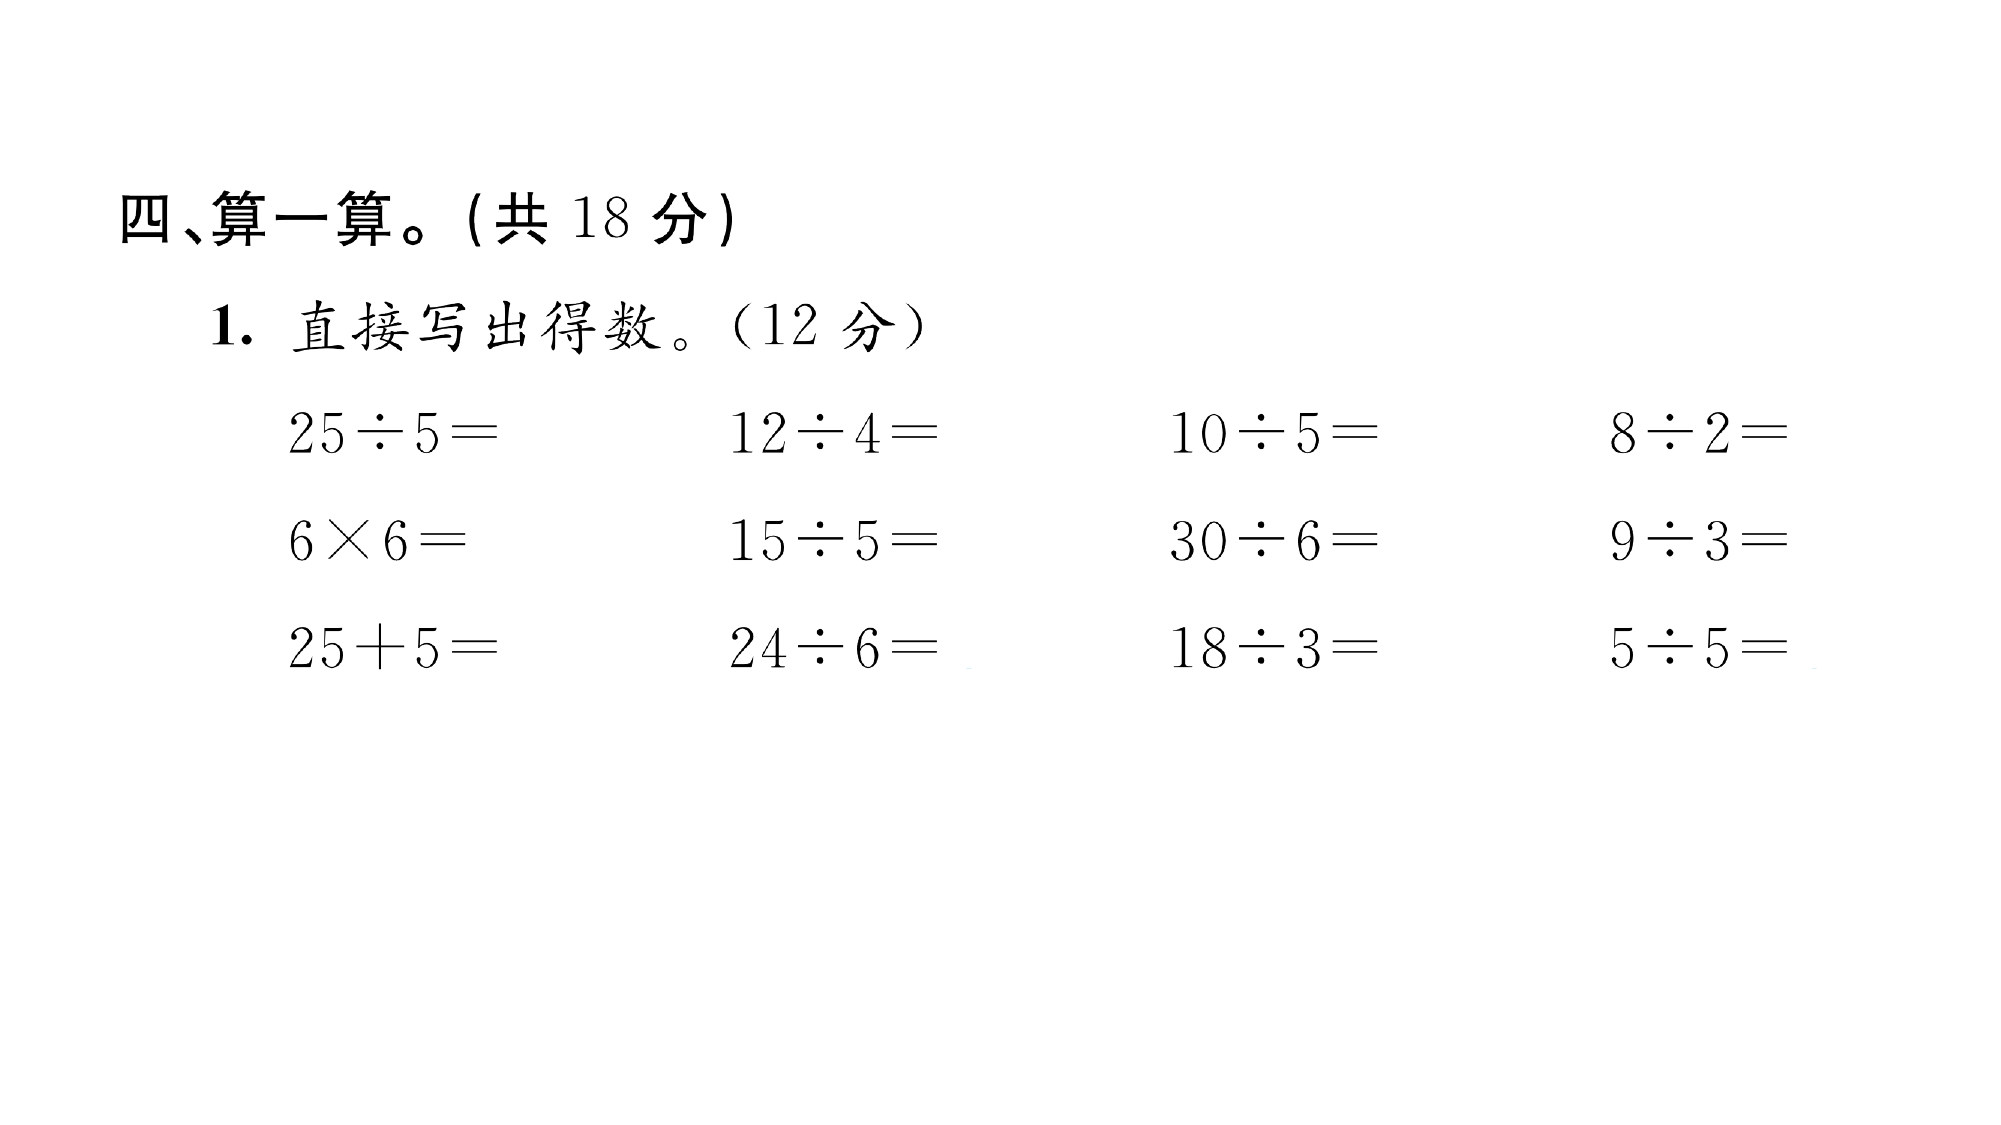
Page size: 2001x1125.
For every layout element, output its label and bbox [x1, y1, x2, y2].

picture [118, 177, 2000, 694]
